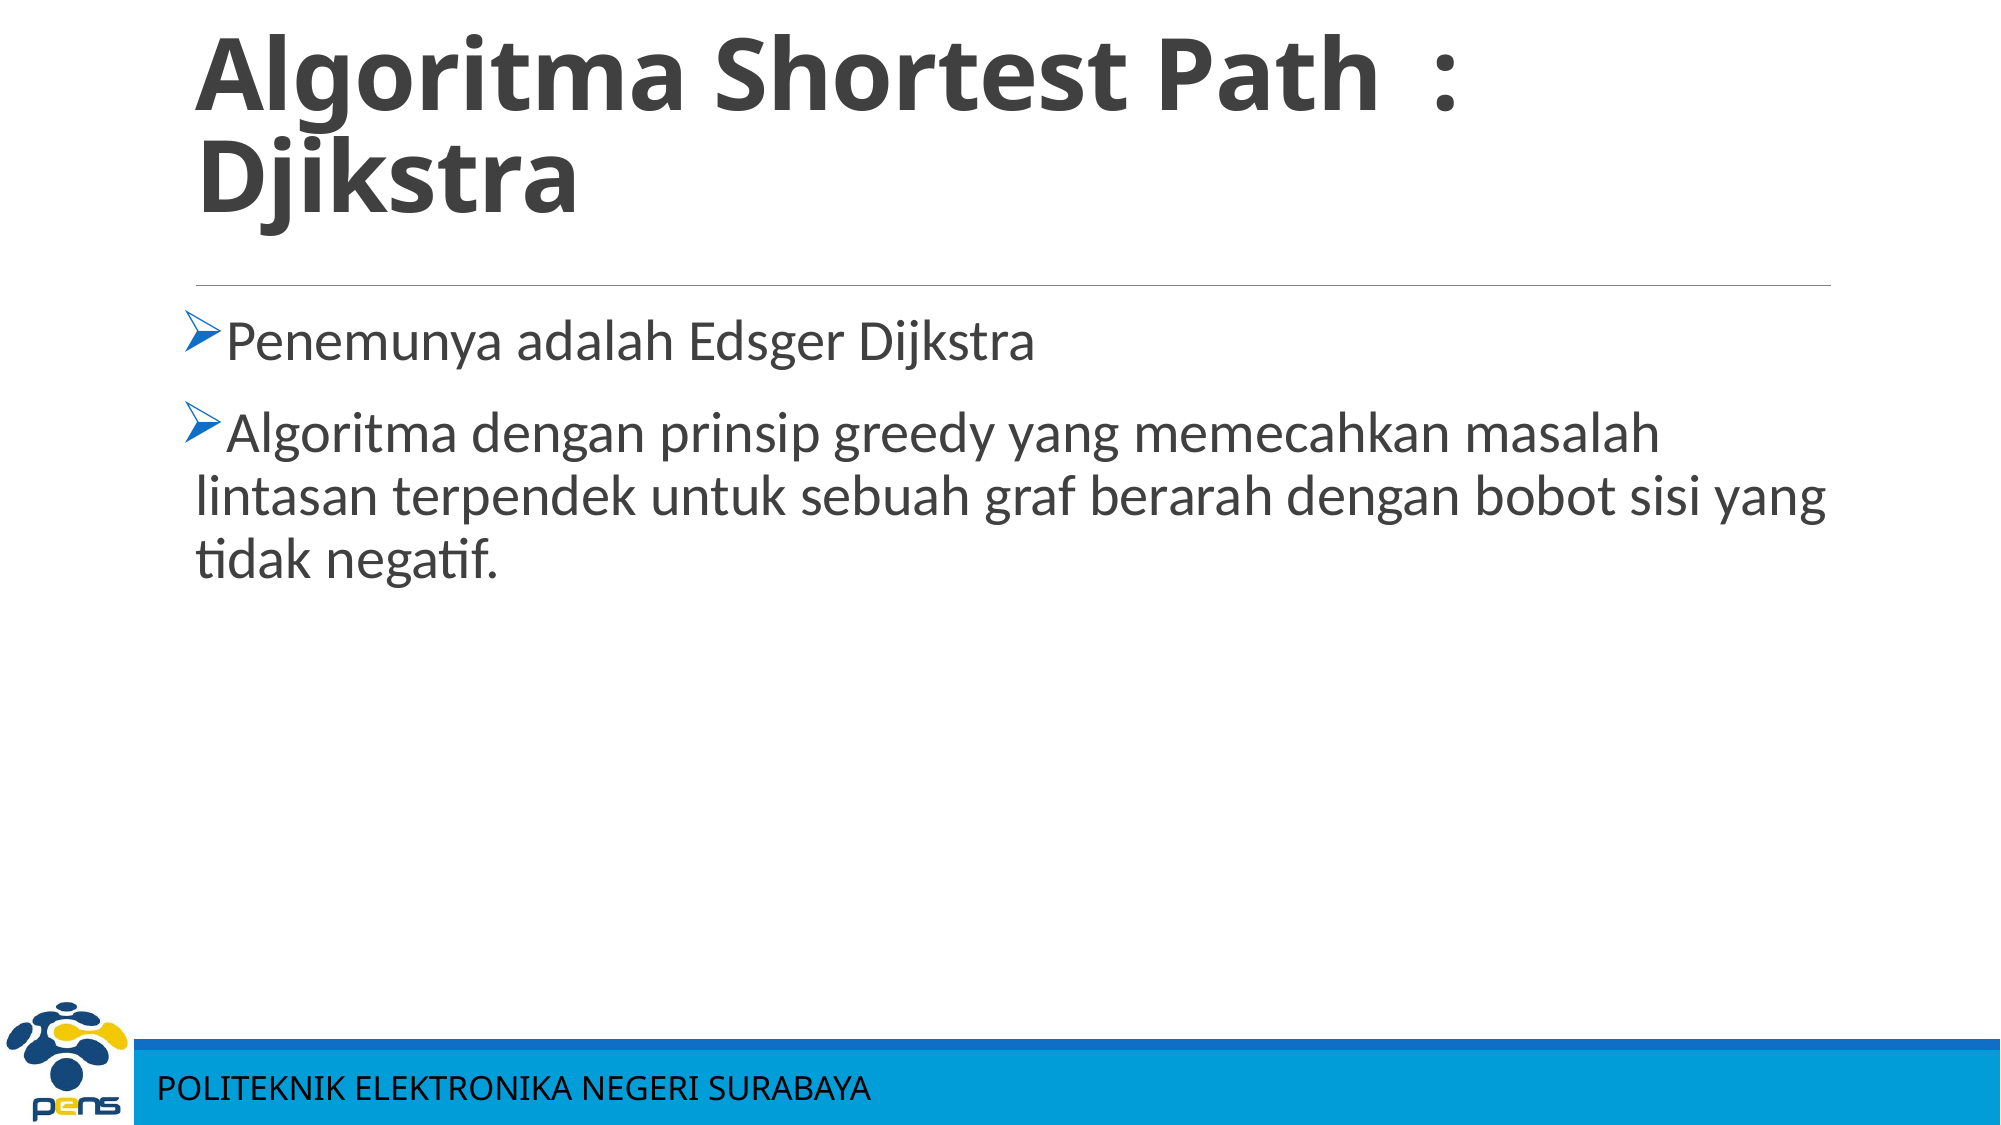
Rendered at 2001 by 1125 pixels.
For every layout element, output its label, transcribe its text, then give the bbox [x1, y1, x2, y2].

list Penemunya adalah Edsger Dijkstra Algoritma dengan prinsip greedy yang memecahkan masalah lintasan terpendek untuk sebuah graf berarah dengan bobot sisi yang tidak negatif. [180, 302, 1830, 963]
picture [0, 997, 134, 1125]
title Algoritma Shortest Path : Djikstra [180, 47, 1830, 285]
